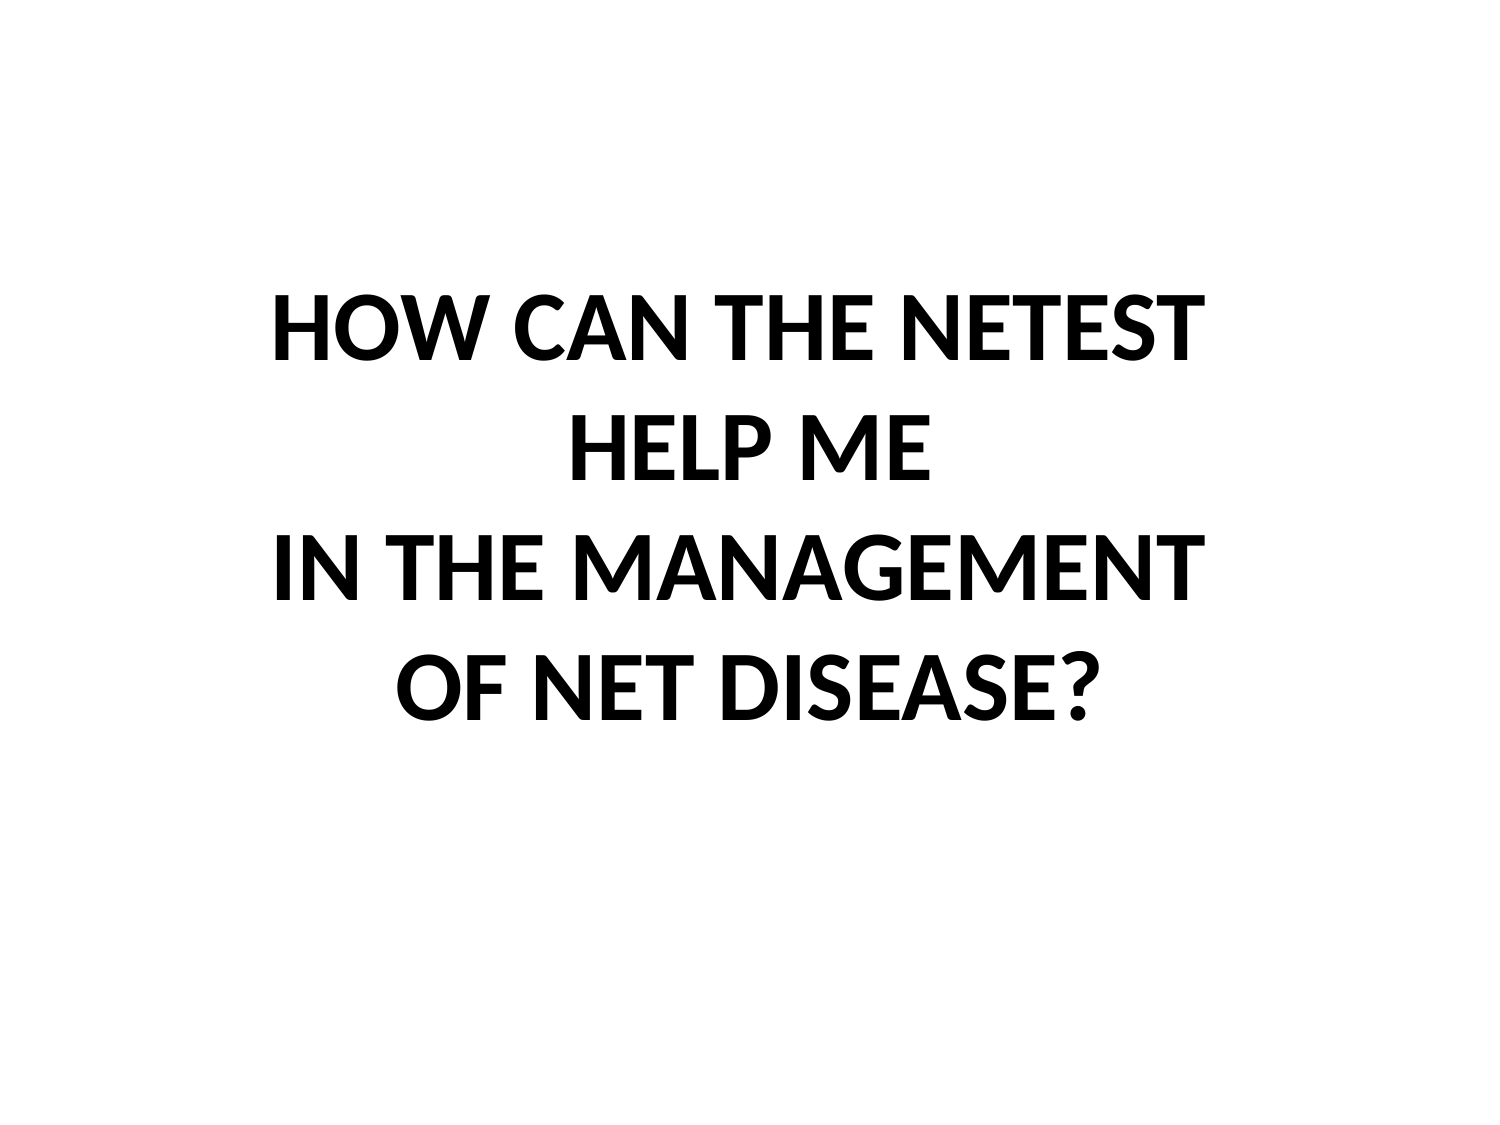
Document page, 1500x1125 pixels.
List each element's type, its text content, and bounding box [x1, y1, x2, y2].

text_box HOW CAN THE NETEST HELP ME IN THE MANAGEMENT OF NET DISEASE? [95, 253, 1404, 748]
